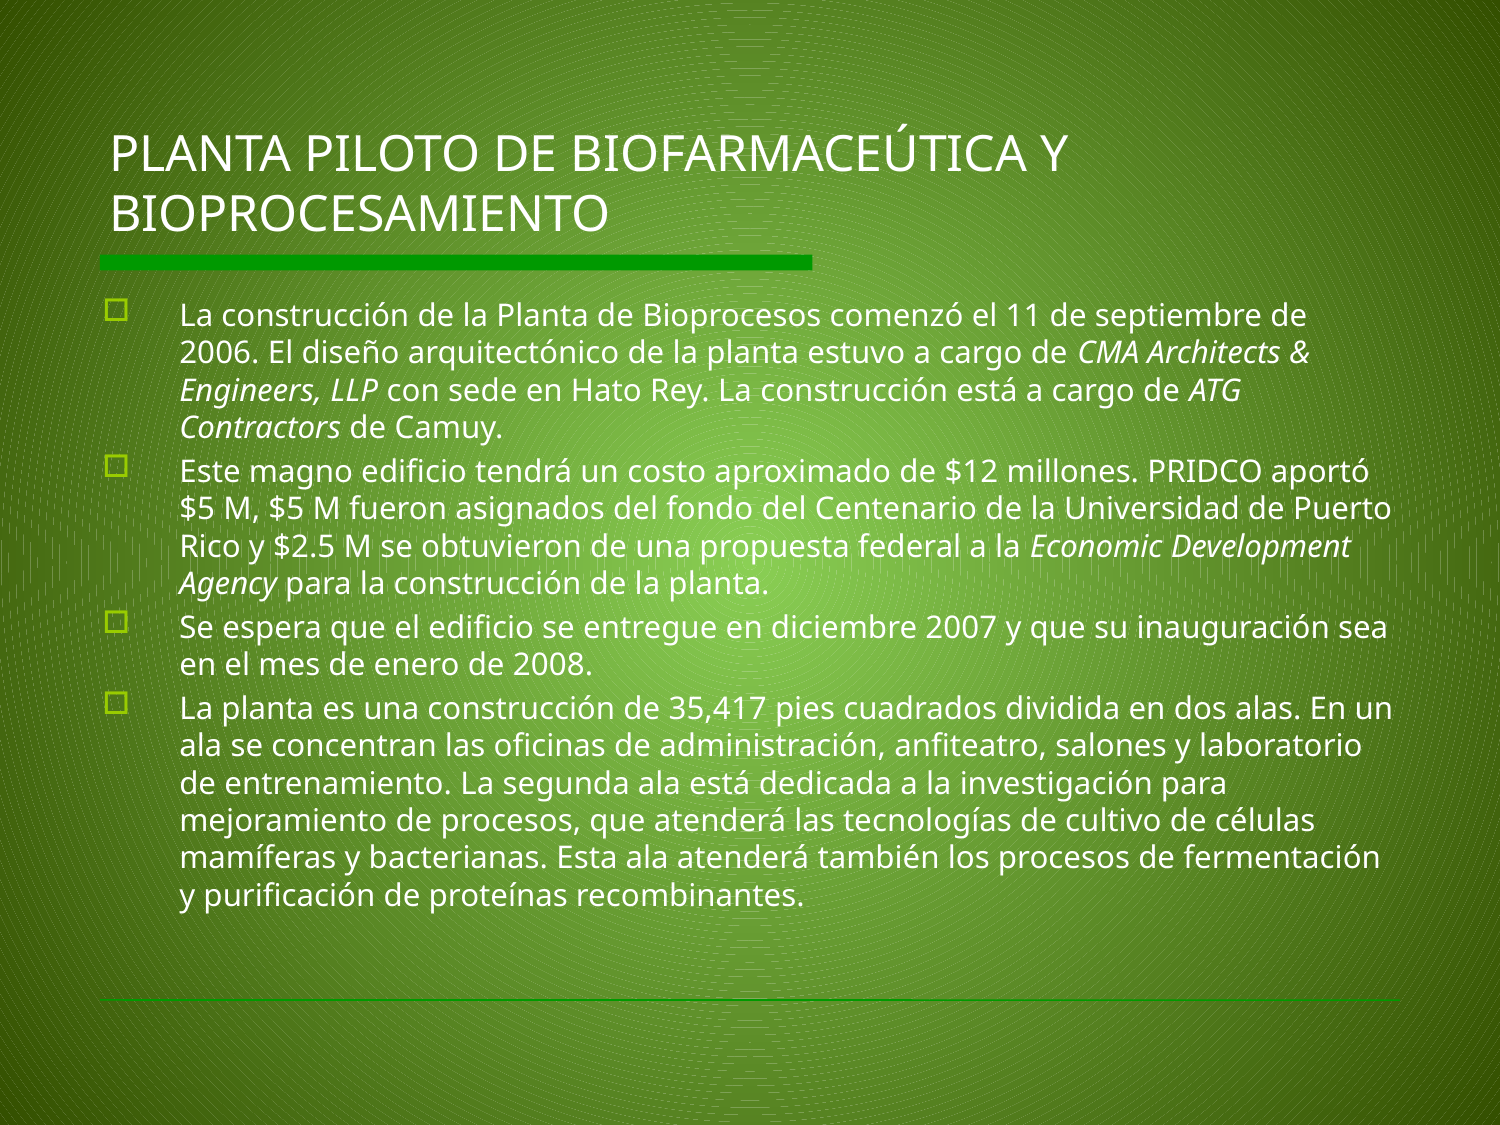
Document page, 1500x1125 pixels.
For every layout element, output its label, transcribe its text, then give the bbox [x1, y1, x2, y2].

title PLANTA PILOTO DE BIOFARMACEÚTICA Y BIOPROCESAMIENTO [93, 49, 1407, 250]
text_box La construcción de la Planta de Bioprocesos comenzó el 11 de septiembre de 2006. El diseño arquitectónico de la planta estuvo a cargo de CMA Architects & Engineers, LLP con sede en Hato Rey. La construcción está a cargo de ATG Contractors de Camuy. Este magno edificio tendrá un costo aproximado de $12 millones. PRIDCO aportó $5 M, $5 M fueron asignados del fondo del Centenario de la Universidad de Puerto Rico y $2.5 M se obtuvieron de una propuesta federal a la Economic Development Agency para la construcción de la planta. Se espera que el edificio se entregue en diciembre 2007 y que su inauguración sea en el mes de enero de 2008. La planta es una construcción de 35,417 pies cuadrados dividida en dos alas. En un ala se concentran las oficinas de administración, anfiteatro, salones y laboratorio de entrenamiento. La segunda ala está dedicada a la investigación para mejoramiento de procesos, que atenderá las tecnologías de cultivo de células mamíferas y bacterianas. Esta ala atenderá también los procesos de fermentación y purificación de proteínas recombinantes. [87, 287, 1413, 1000]
